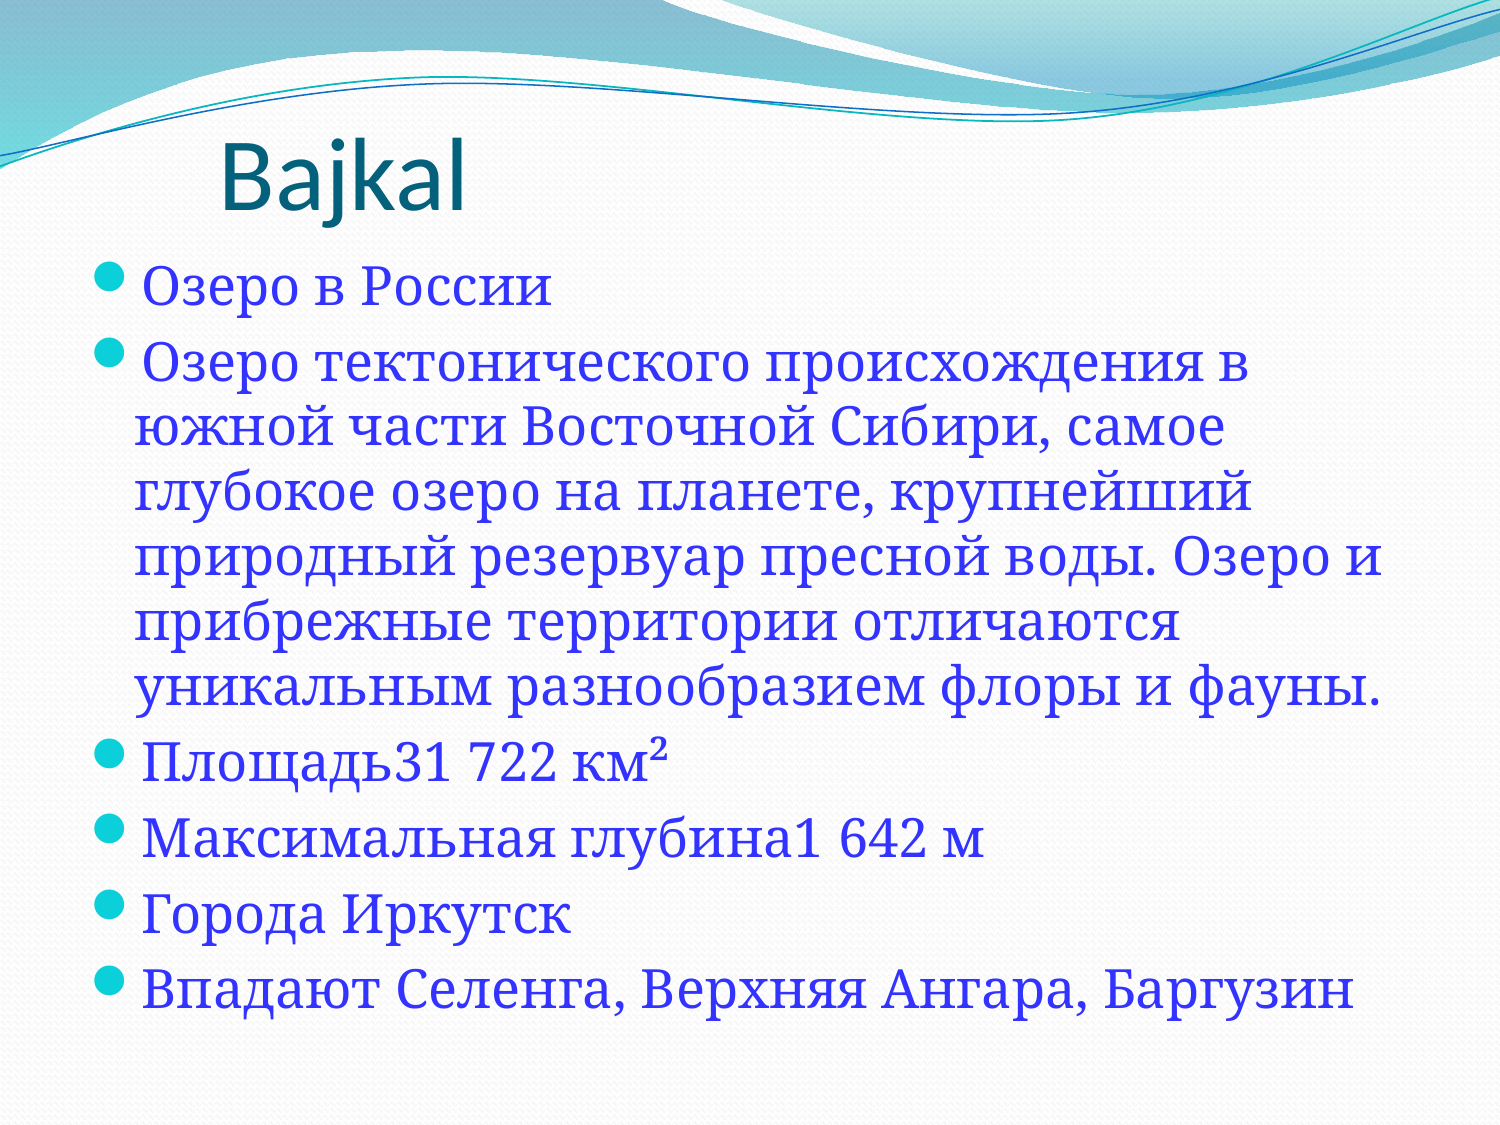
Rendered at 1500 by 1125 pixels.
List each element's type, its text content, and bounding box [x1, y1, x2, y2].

title Bajkal [218, 115, 1426, 232]
list Озеро в России Озеро тектонического происхождения в южной части Восточной Сибири, самое глубокое озеро на планете, крупнейший природный резервуар пресной воды. Озеро и прибрежные территории отличаются уникальным разнообразием флоры и фауны. Площадь31 722 км² Максимальная глубина1 642 м Города Иркутск Впадают Селенга, Верхняя Ангара, Баргузин [74, 243, 1426, 1038]
